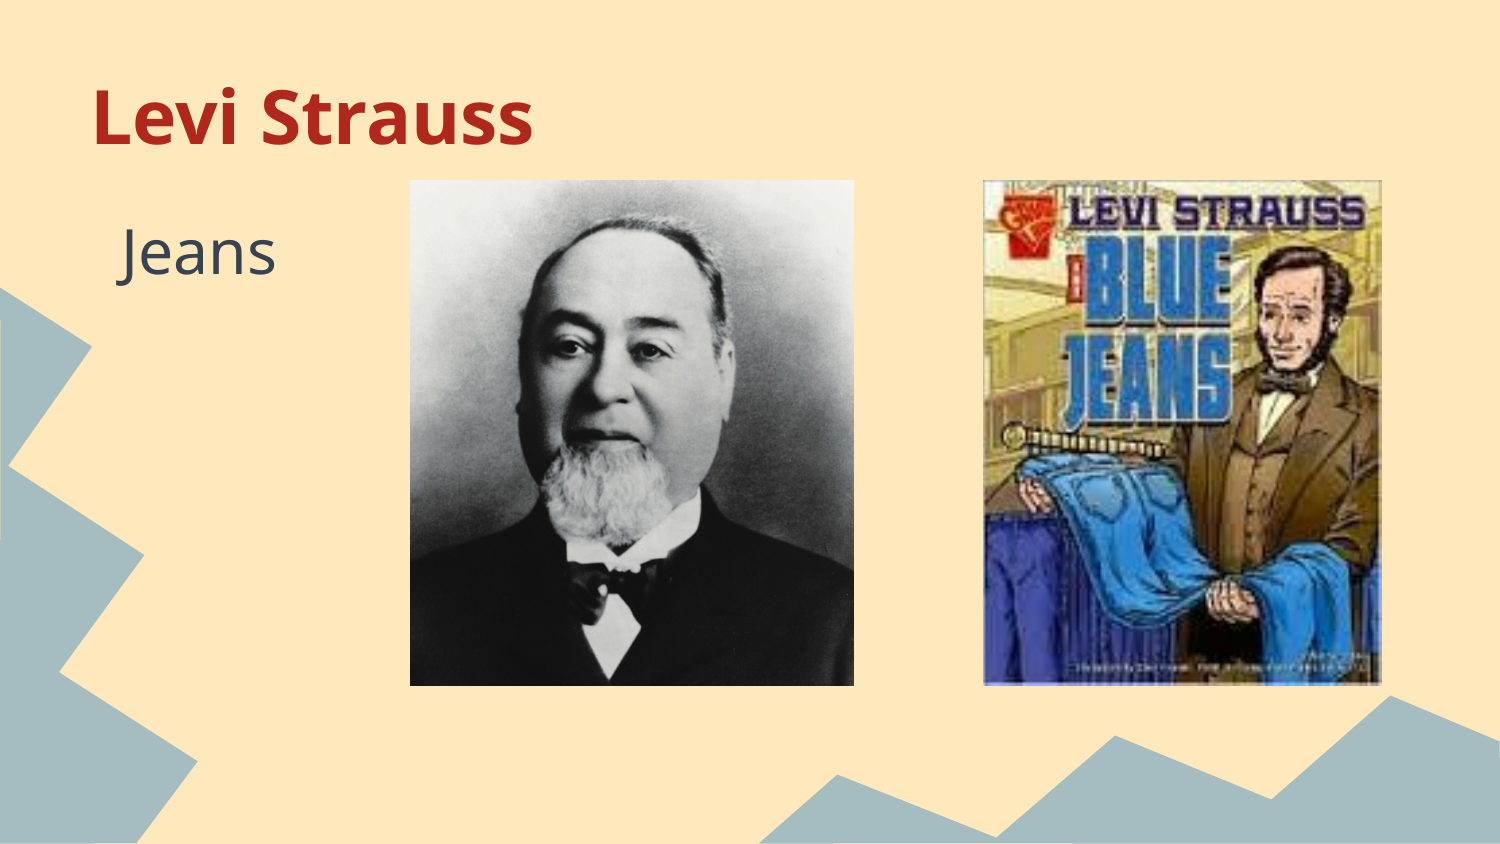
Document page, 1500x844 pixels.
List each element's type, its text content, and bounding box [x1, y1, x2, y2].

picture [982, 179, 1382, 687]
list Jeans [75, 196, 1425, 808]
picture [410, 179, 855, 687]
title Levi Strauss [75, 33, 1425, 175]
